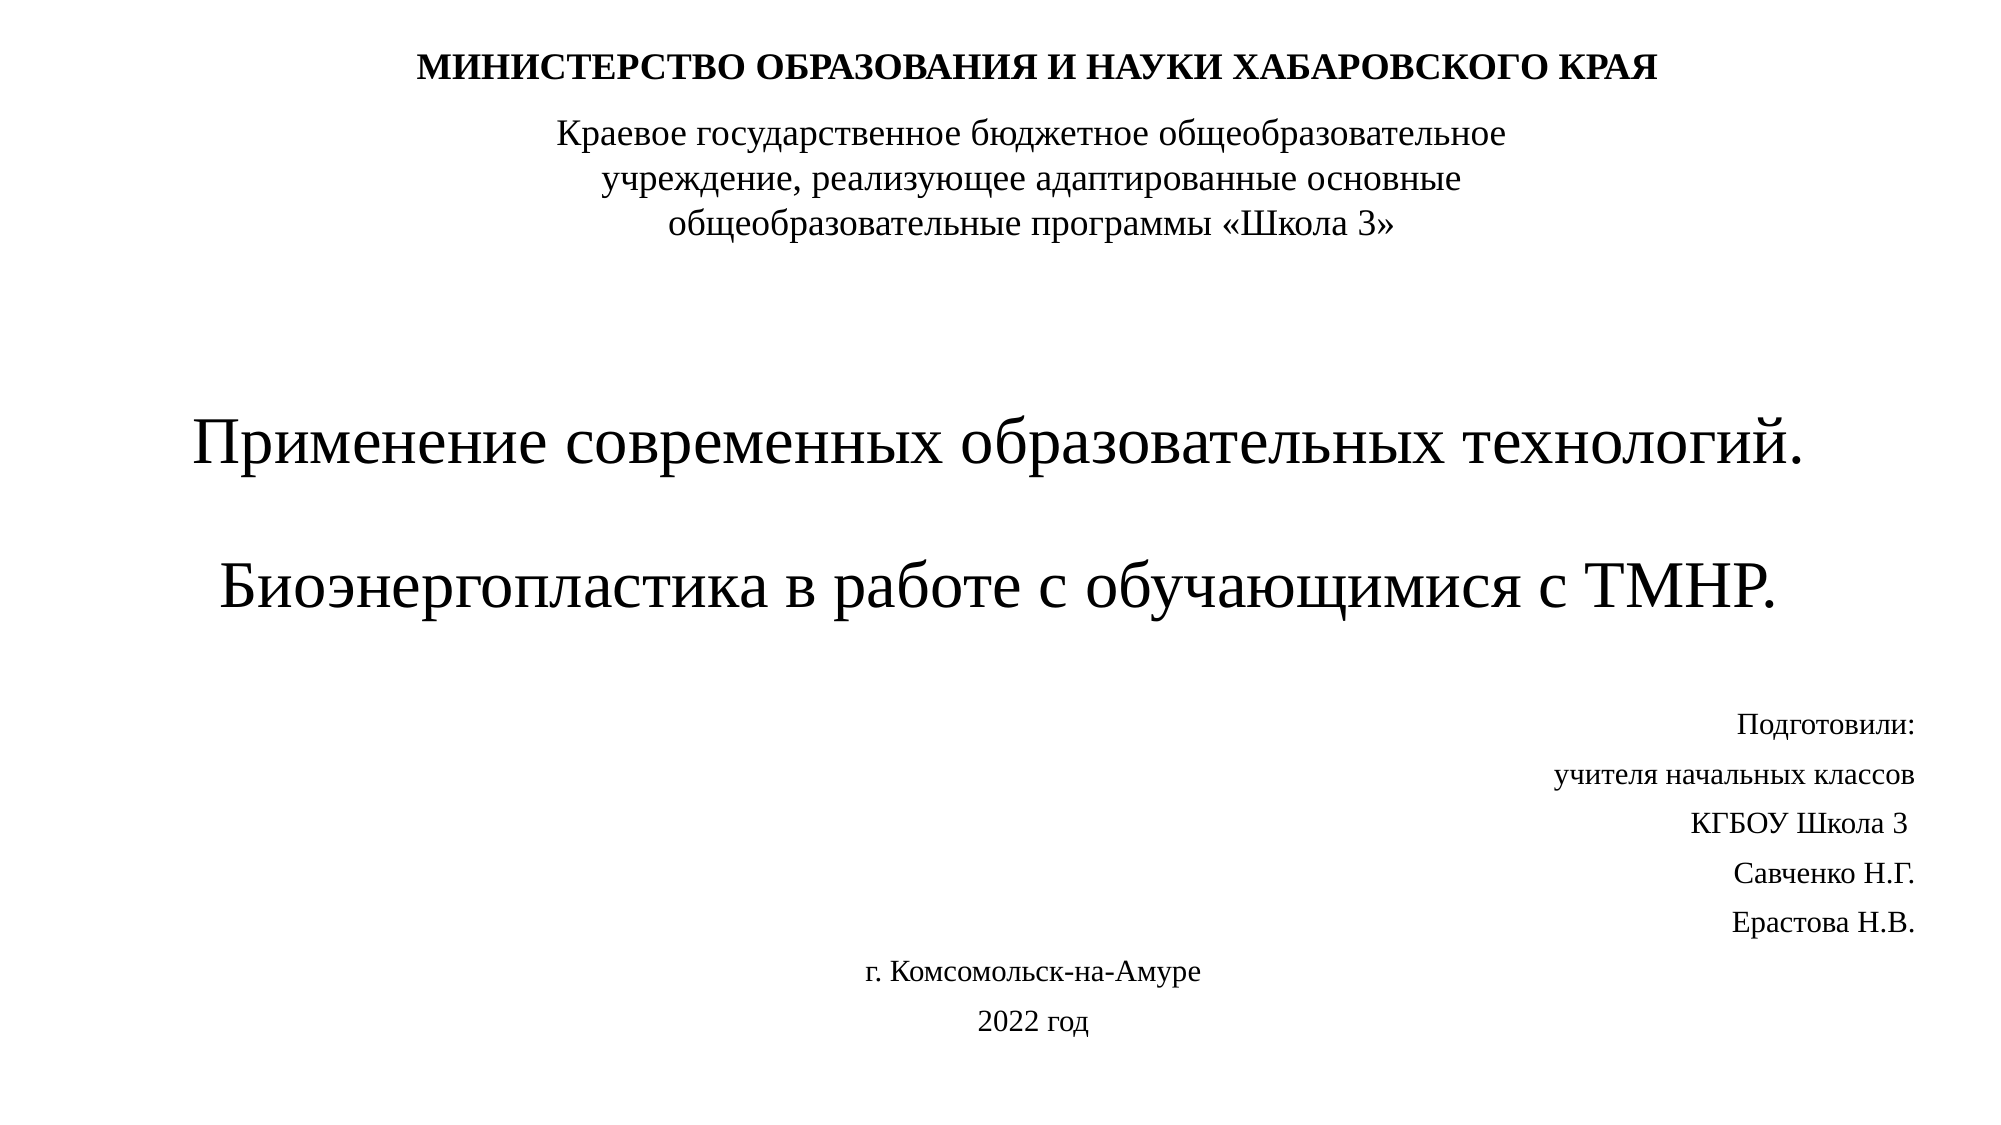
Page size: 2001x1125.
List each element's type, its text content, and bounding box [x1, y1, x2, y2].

text_box МИНИСТЕРСТВО ОБРАЗОВАНИЯ И НАУКИ ХАБАРОВСКОГО КРАЯ [393, 34, 1682, 95]
list Подготовили: учителя начальных классов КГБОУ Школа 3 Савченко Н.Г. Ерастова Н.В. г. Комсомольск-на-Амуре 2022 год [136, 700, 1931, 1048]
text_box Краевое государственное бюджетное общеобразовательное учреждение, реализующее адаптированные основные общеобразовательные программы «Школа 3» [531, 100, 1532, 251]
title Применение современных образовательных технологий. Биоэнергопластика в работе с обучающимися с ТМНР. [137, 358, 1862, 630]
